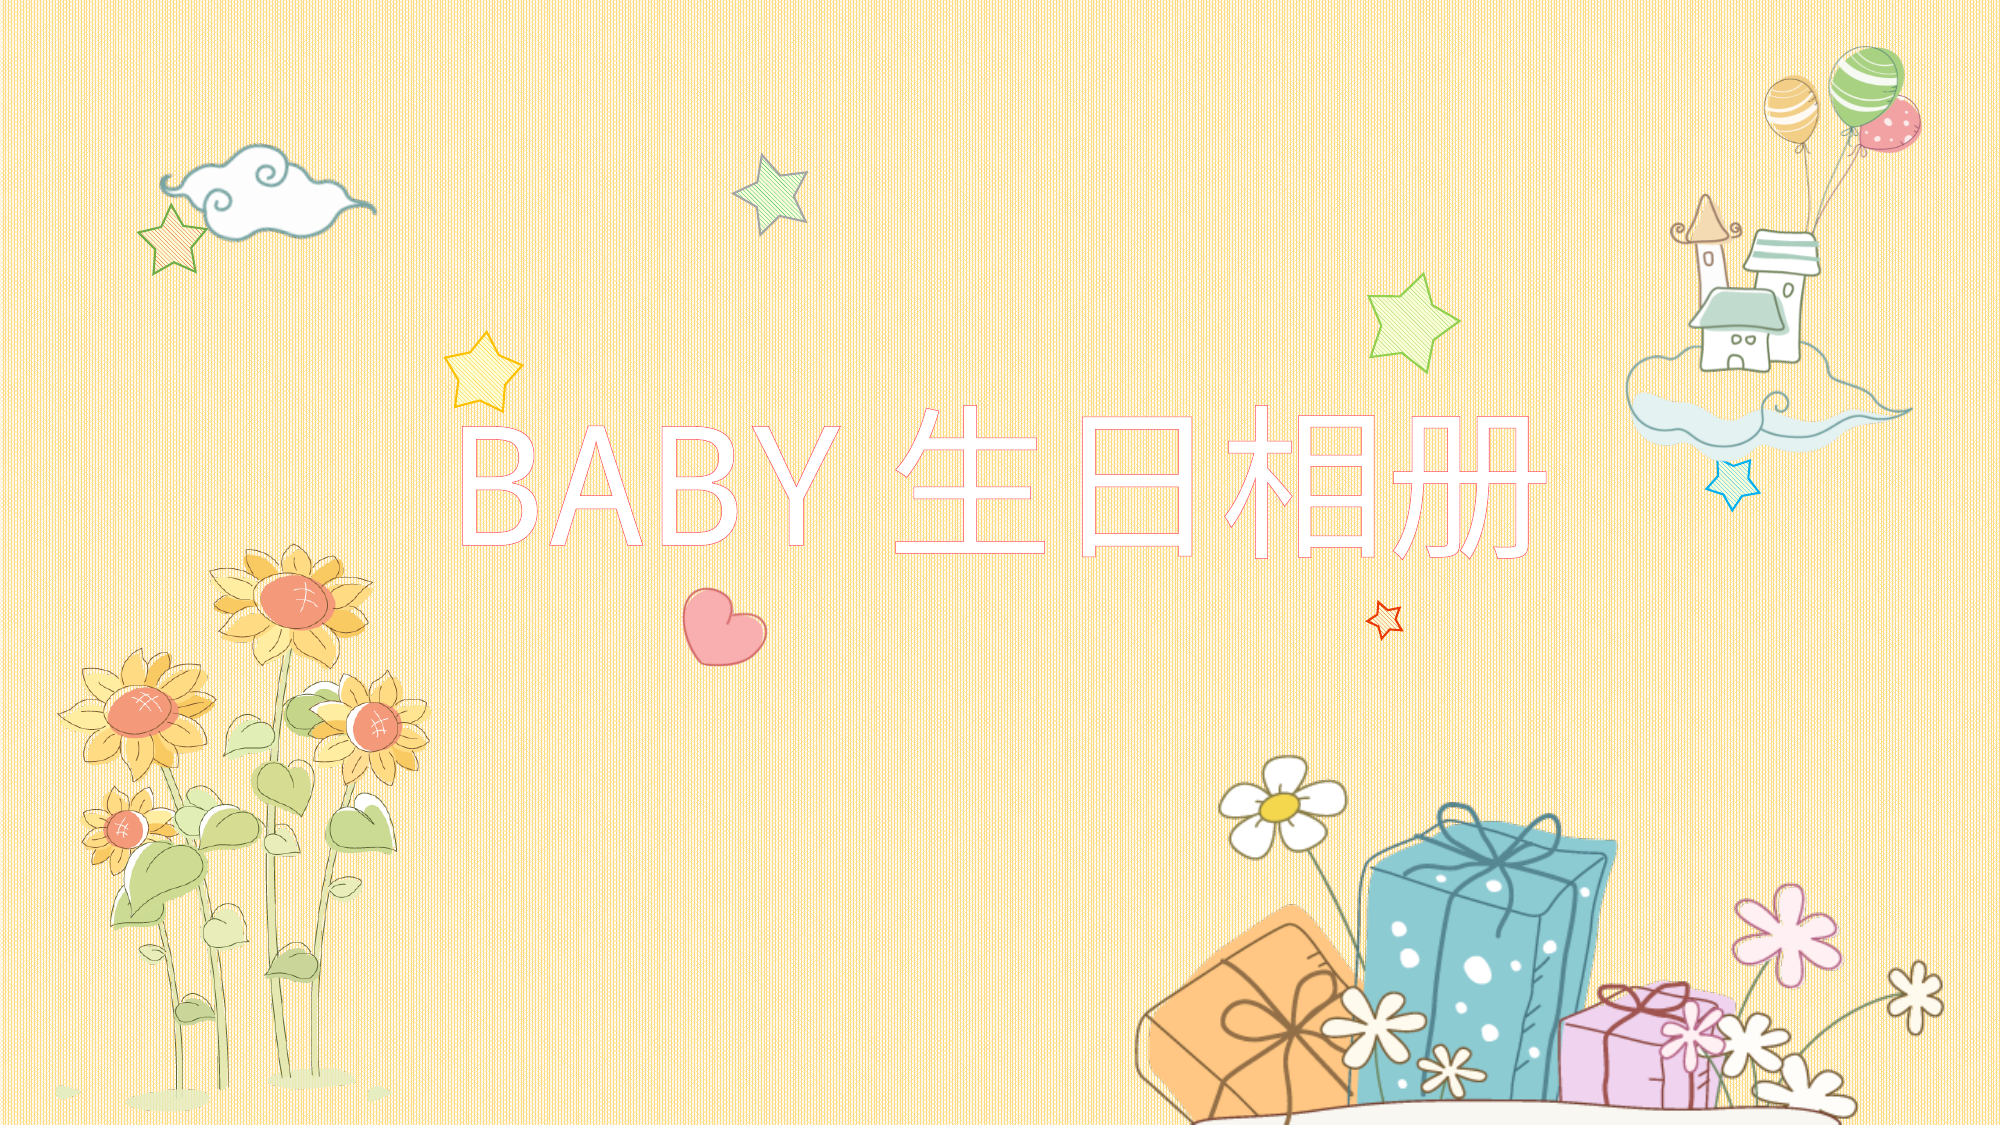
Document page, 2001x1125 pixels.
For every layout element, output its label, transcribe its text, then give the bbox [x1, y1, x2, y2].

text_box [152, 254, 197, 276]
text_box [443, 330, 525, 414]
text_box [1704, 480, 1762, 513]
text_box BABY生日相册 [431, 371, 1569, 587]
picture [1074, 713, 1971, 1125]
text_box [1598, 39, 1937, 480]
text_box [1365, 599, 1404, 641]
picture [678, 580, 772, 671]
picture [46, 524, 441, 1125]
text_box [1366, 271, 1462, 375]
picture [146, 119, 396, 276]
text_box [731, 152, 809, 238]
text_box [136, 229, 153, 249]
